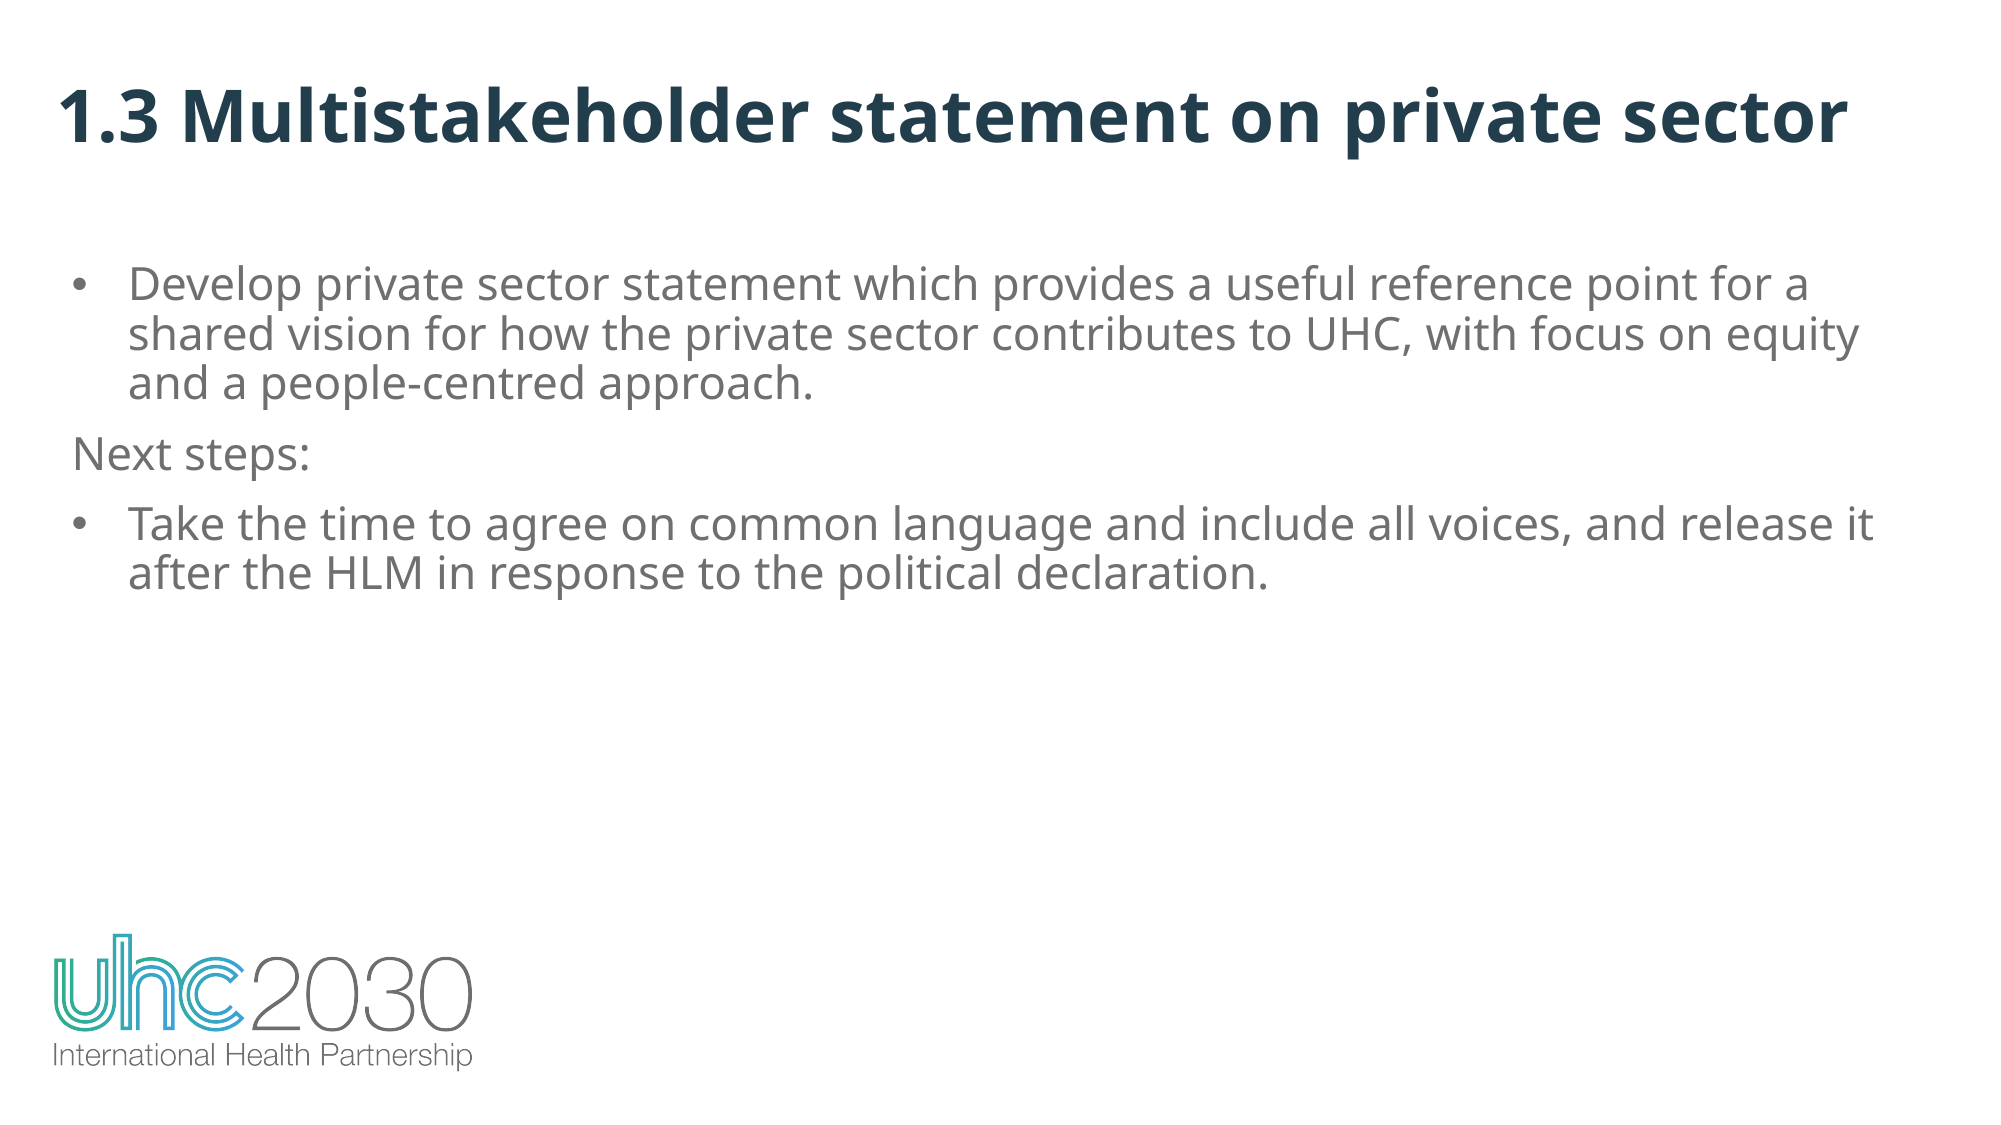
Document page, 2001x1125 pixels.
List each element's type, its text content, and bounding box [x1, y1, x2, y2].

list 1.3 Multistakeholder statement on private sector [41, 72, 1945, 254]
picture [52, 931, 475, 1075]
list Develop private sector statement which provides a useful reference point for a shared vision for how the private sector contributes to UHC, with focus on equity and a people-centred approach. Next steps: Take the time to agree on common language and include all voices, and release it after the HLM in response to the political declaration. [56, 253, 1945, 947]
